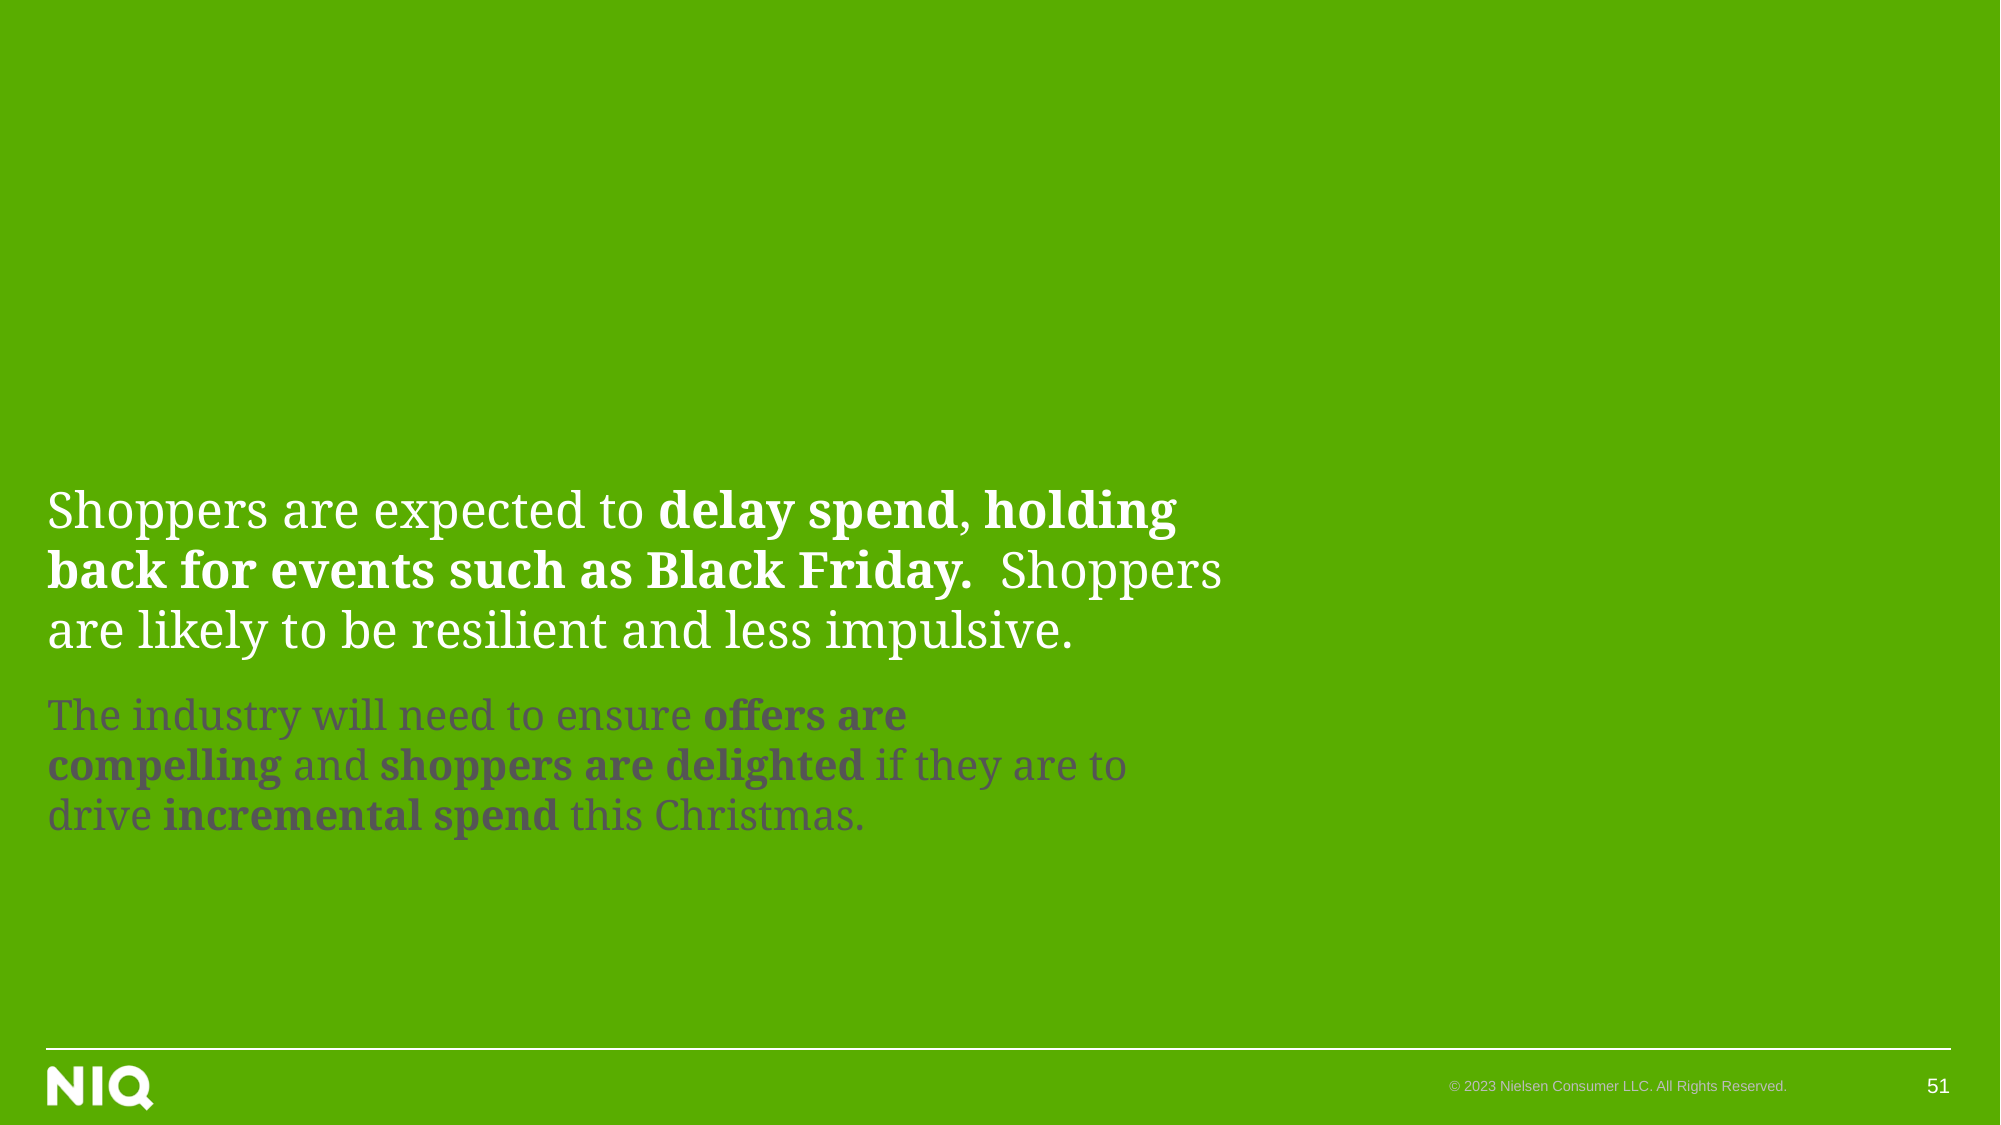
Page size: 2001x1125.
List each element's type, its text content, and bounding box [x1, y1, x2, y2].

subtitle The industry will need to ensure offers are compelling and shoppers are delighted if they are to drive incremental spend this Christmas. [47, 680, 1144, 819]
picture [47, 1065, 154, 1111]
slide_number 51 [1802, 1055, 1950, 1116]
title Shoppers are expected to delay spend, holding back for events such as Black Friday. Shoppers are likely to be resilient and less impulsive. [47, 294, 1260, 666]
